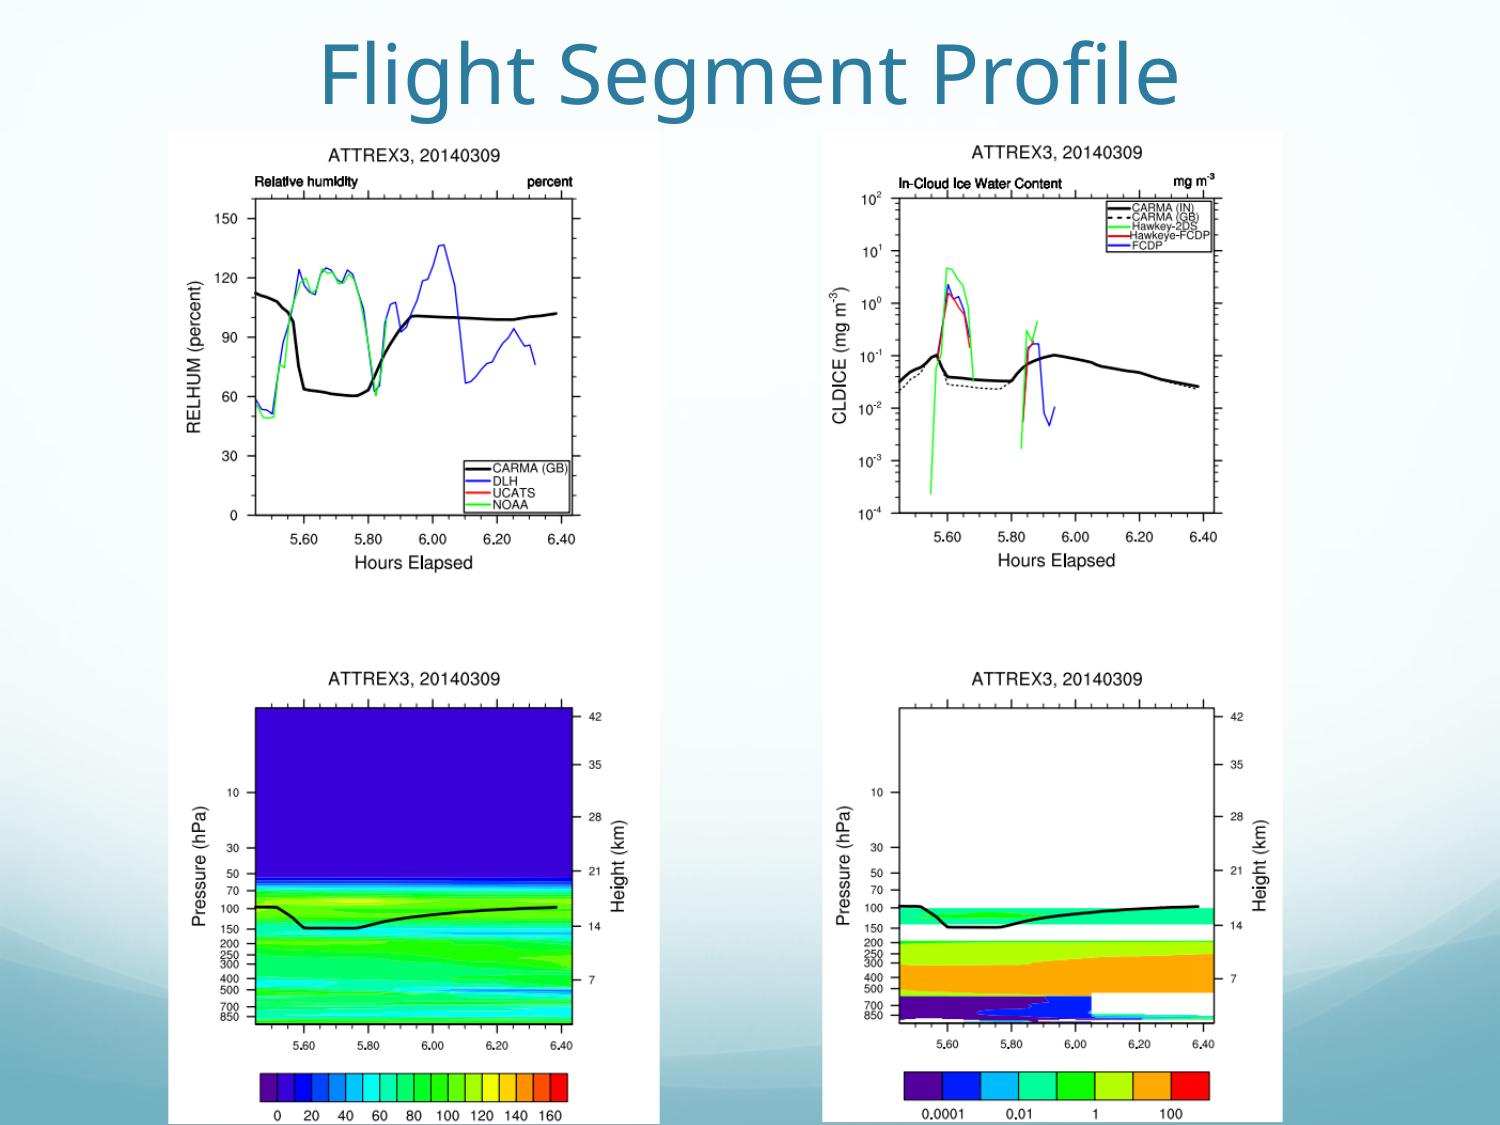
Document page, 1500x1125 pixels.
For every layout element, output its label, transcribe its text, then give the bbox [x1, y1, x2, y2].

picture [821, 131, 1284, 1125]
picture [167, 131, 661, 1125]
title Flight Segment Profile [90, 12, 1410, 129]
